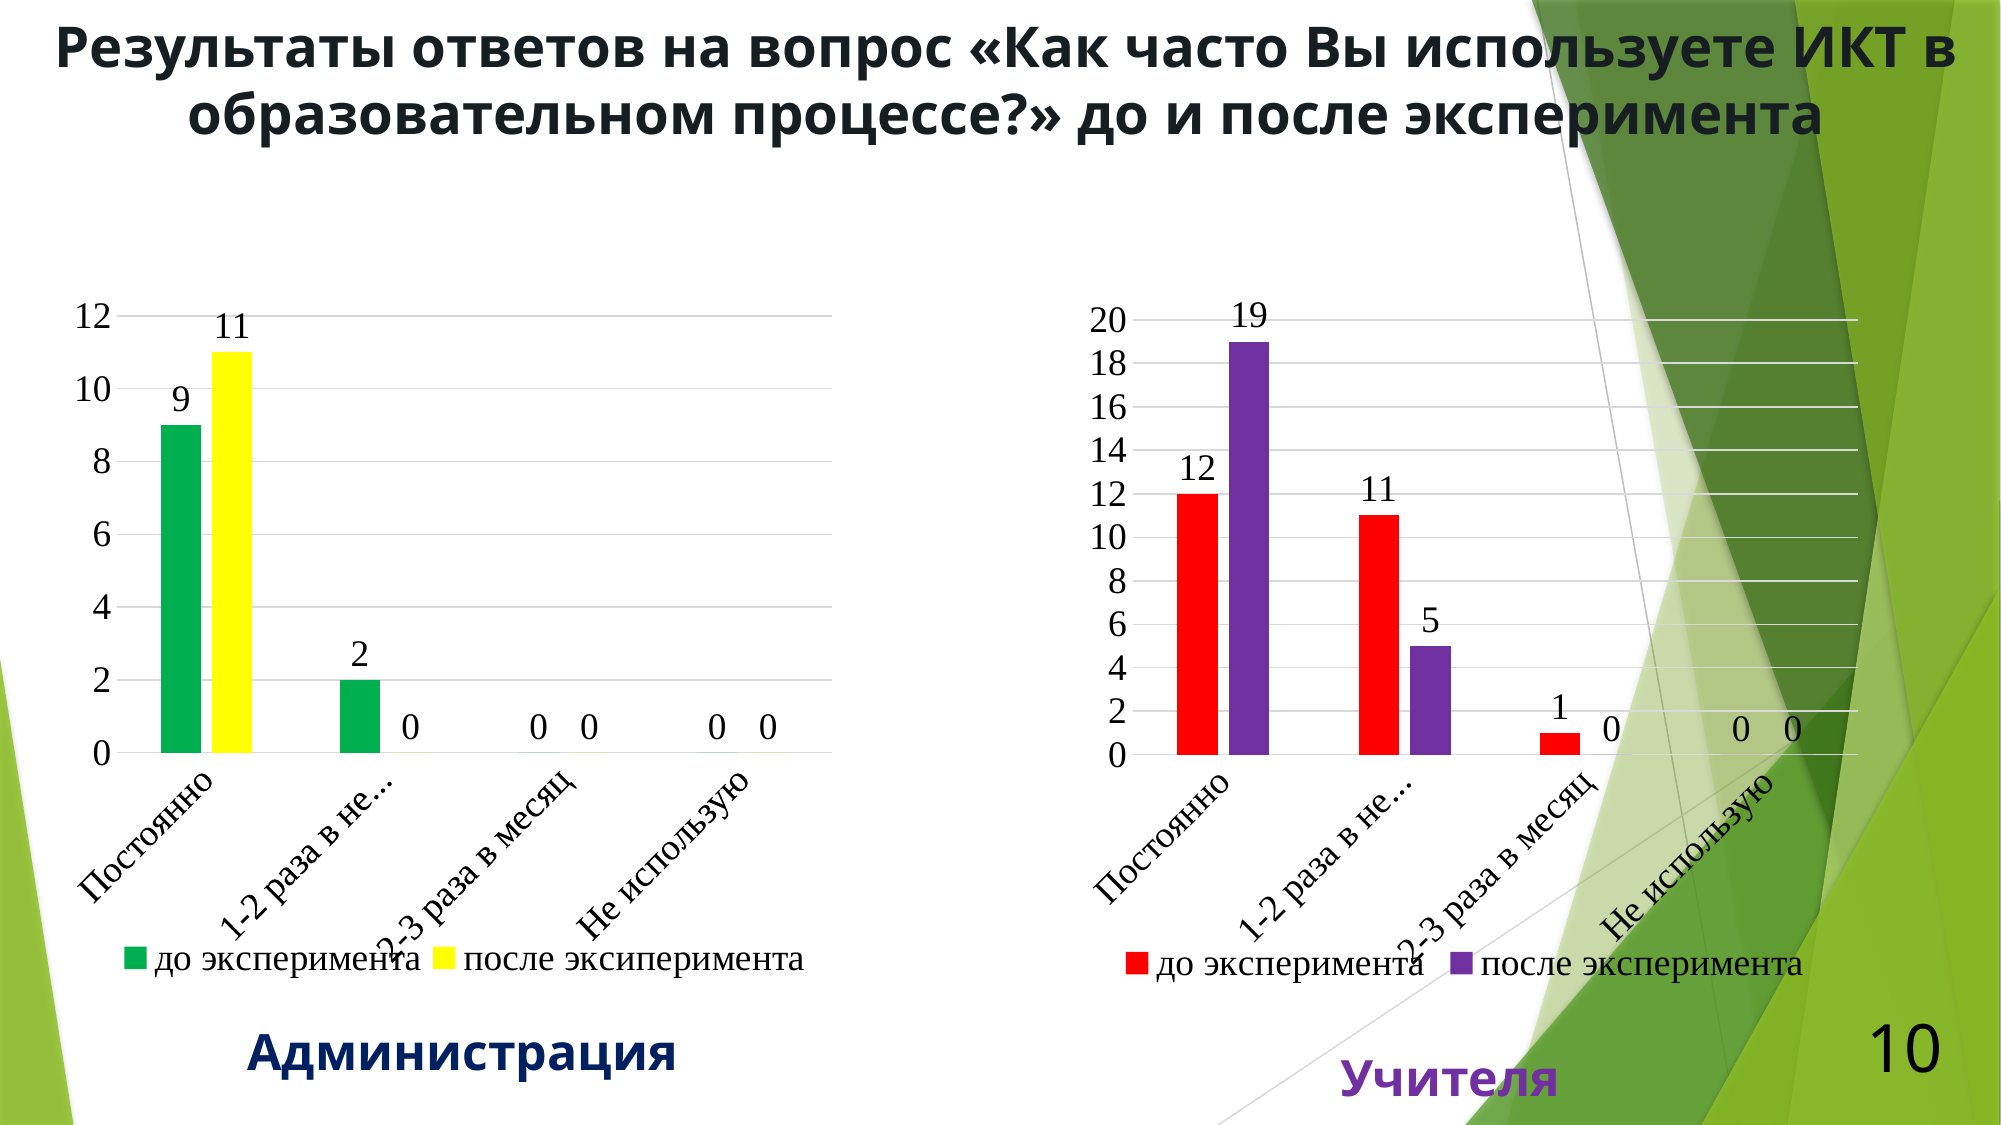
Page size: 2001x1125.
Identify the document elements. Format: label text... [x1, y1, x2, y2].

title Результаты ответов на вопрос «Как часто Вы используете ИКТ в образовательном процессе?» до и после эксперимента [35, 3, 1978, 224]
chart [69, 294, 857, 992]
text_box Учителя [1168, 1038, 1733, 1114]
slide_number 10 [1845, 1021, 1958, 1081]
text_box Администрация [152, 1013, 774, 1088]
chart [1049, 288, 1882, 992]
